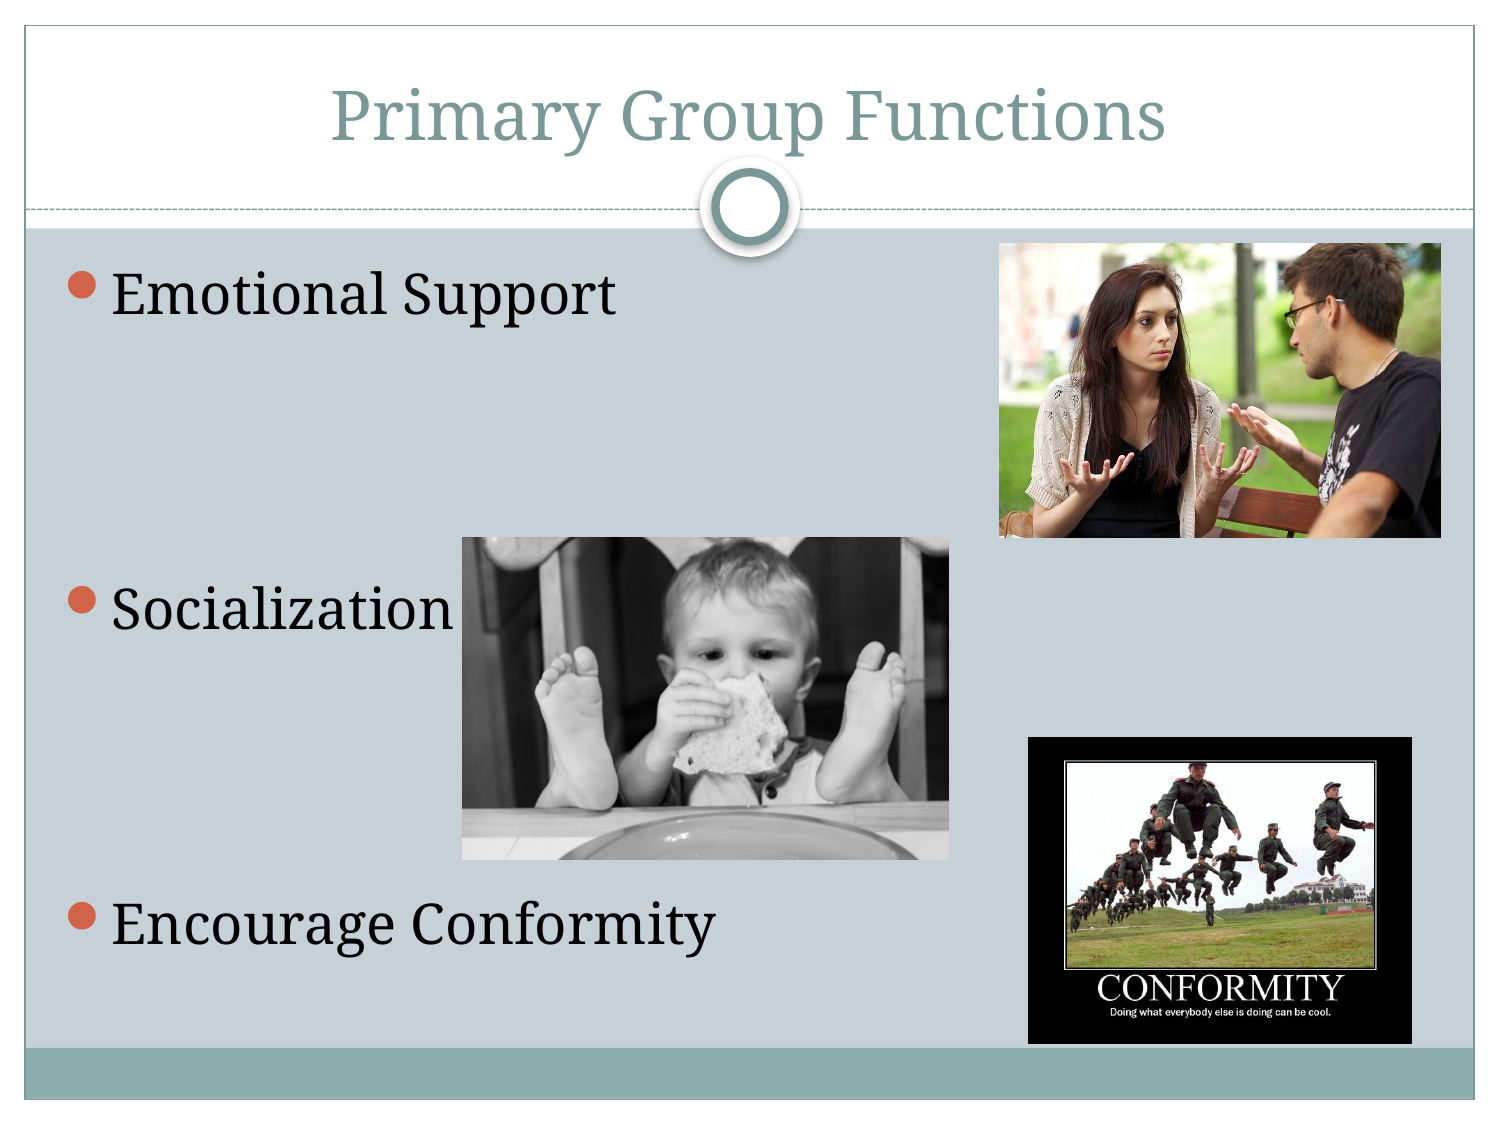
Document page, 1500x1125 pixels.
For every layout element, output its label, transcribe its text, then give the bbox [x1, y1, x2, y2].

list Emotional Support Socialization Encourage Conformity [49, 250, 750, 1001]
picture [462, 537, 949, 860]
picture [999, 243, 1441, 538]
picture [1028, 737, 1412, 1044]
title Primary Group Functions [49, 37, 1450, 162]
